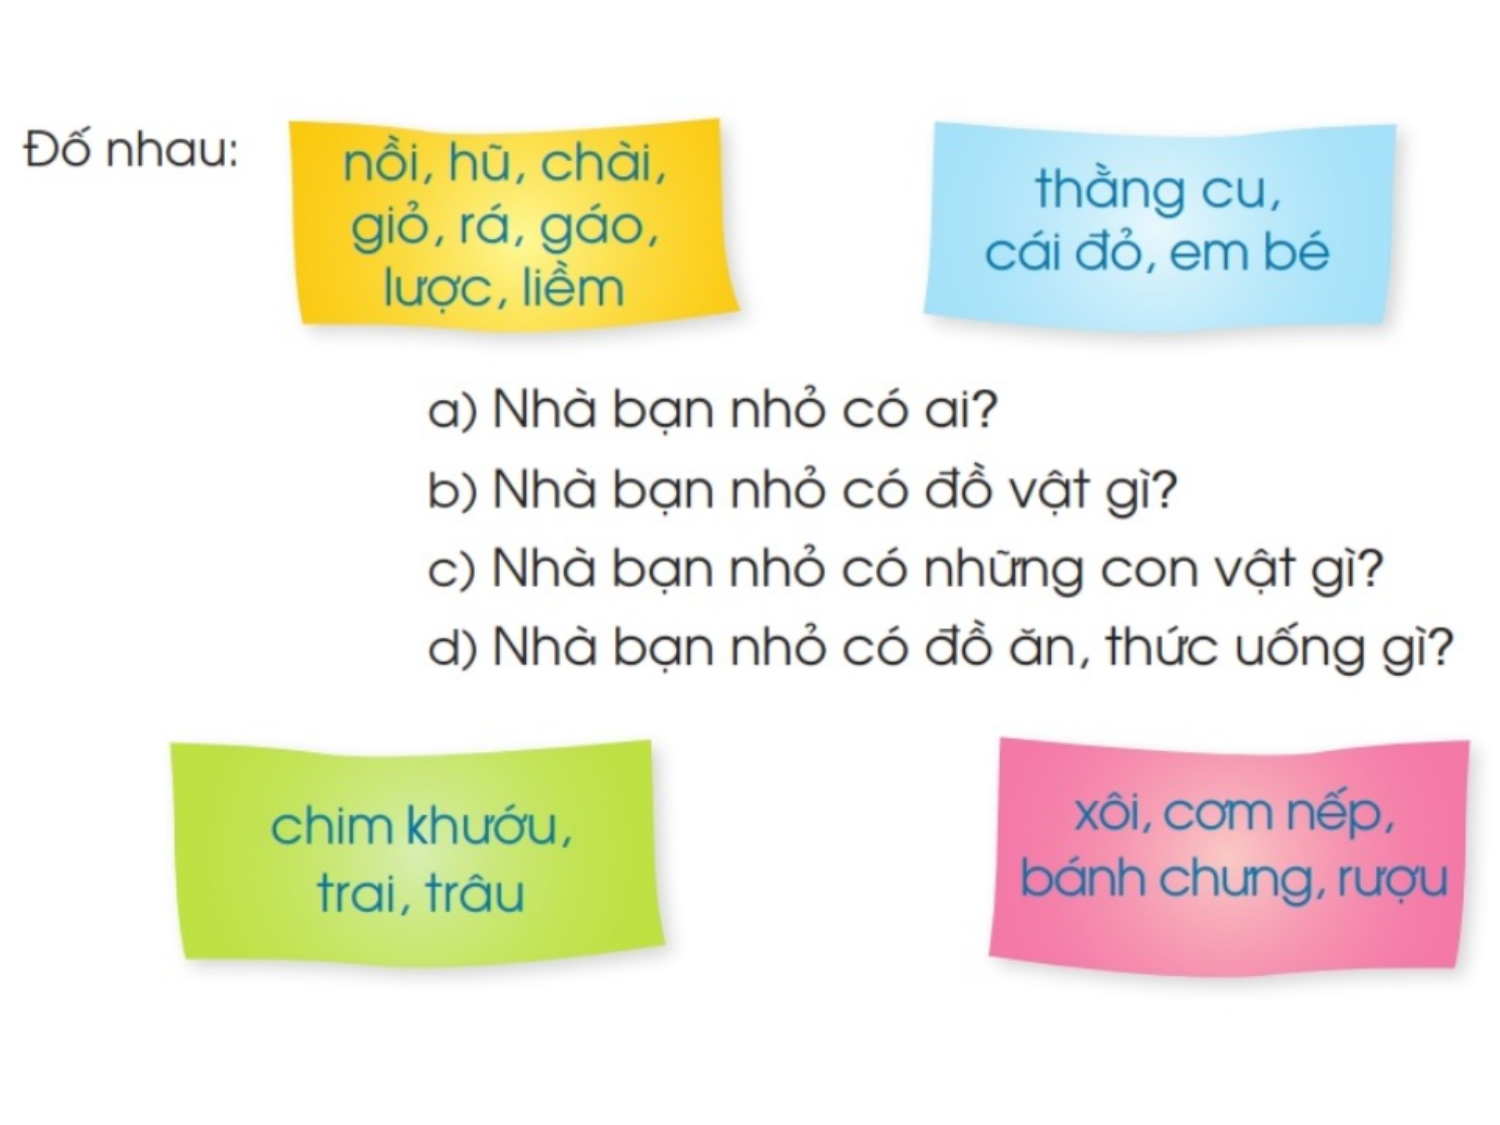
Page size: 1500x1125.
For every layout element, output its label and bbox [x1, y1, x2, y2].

picture [0, 97, 1500, 1028]
